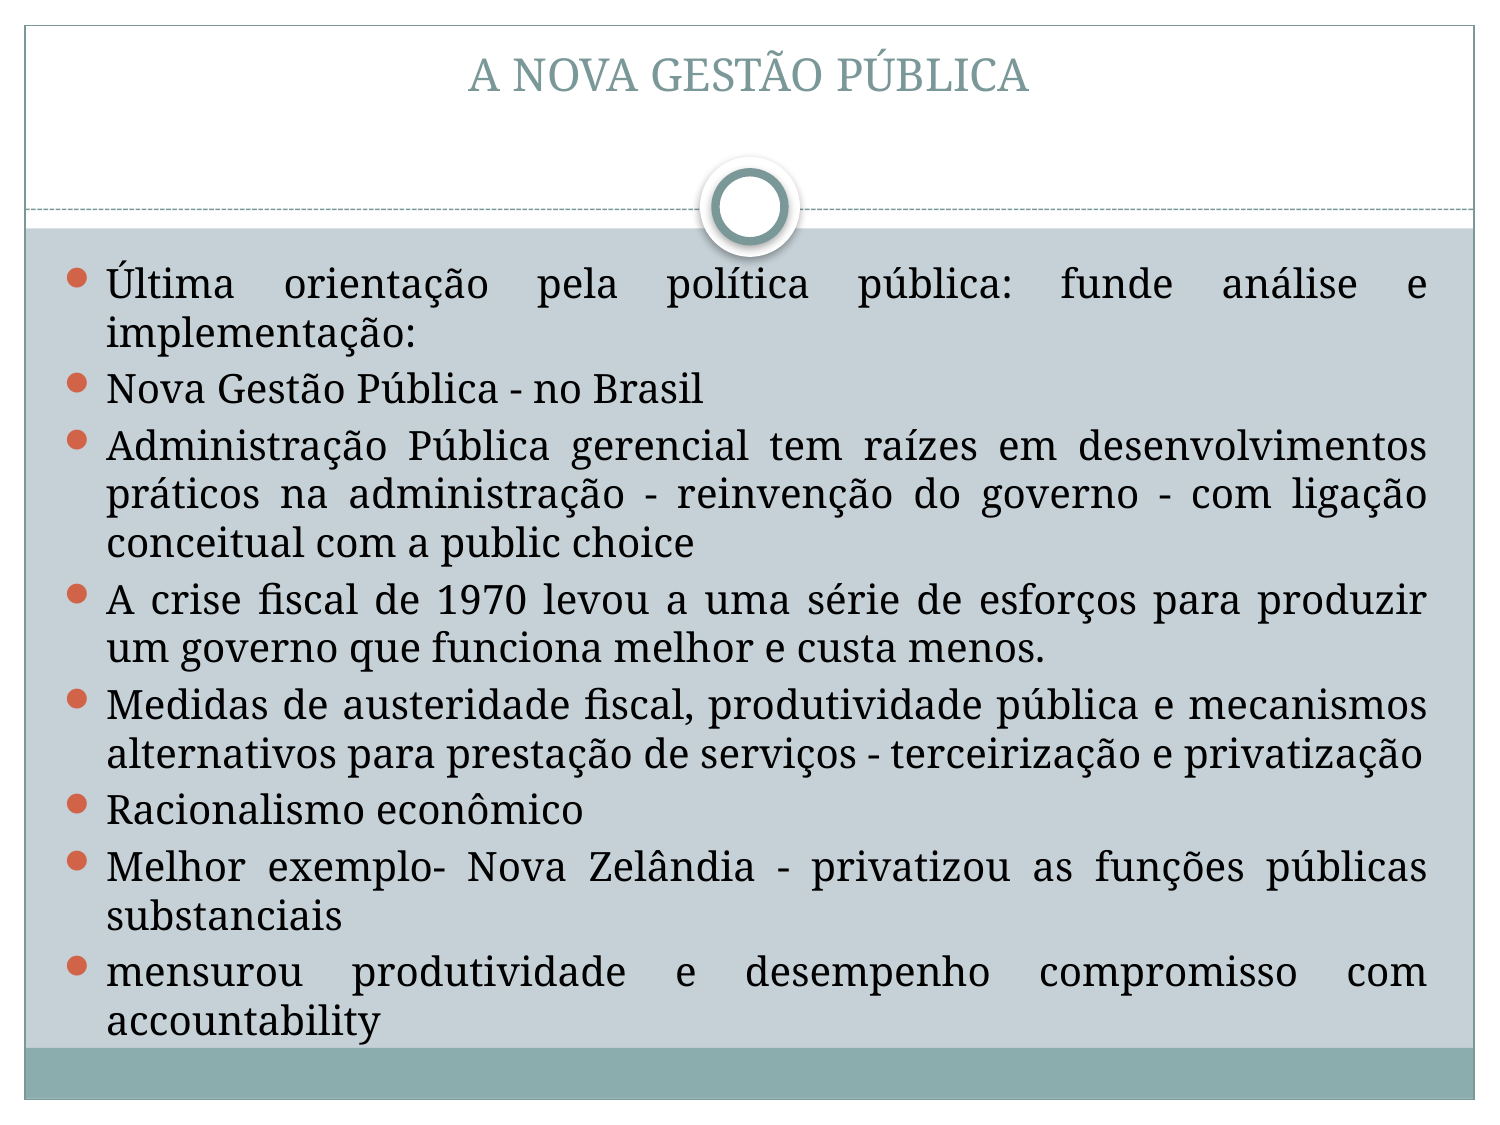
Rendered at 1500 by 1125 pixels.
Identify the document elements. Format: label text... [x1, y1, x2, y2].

title A NOVA GESTÃO PÚBLICA [49, 37, 1450, 162]
list Última orientação pela política pública: funde análise e implementação: Nova Gestão Pública - no Brasil Administração Pública gerencial tem raízes em desenvolvimentos práticos na administração - reinvenção do governo - com ligação conceitual com a public choice A crise fiscal de 1970 levou a uma série de esforços para produzir um governo que funciona melhor e custa menos. Medidas de austeridade fiscal, produtividade pública e mecanismos alternativos para prestação de serviços - terceirização e privatização Racionalismo econômico Melhor exemplo- Nova Zelândia - privatizou as funções públicas substanciais mensurou produtividade e desempenho compromisso com accountability [49, 250, 1445, 1063]
